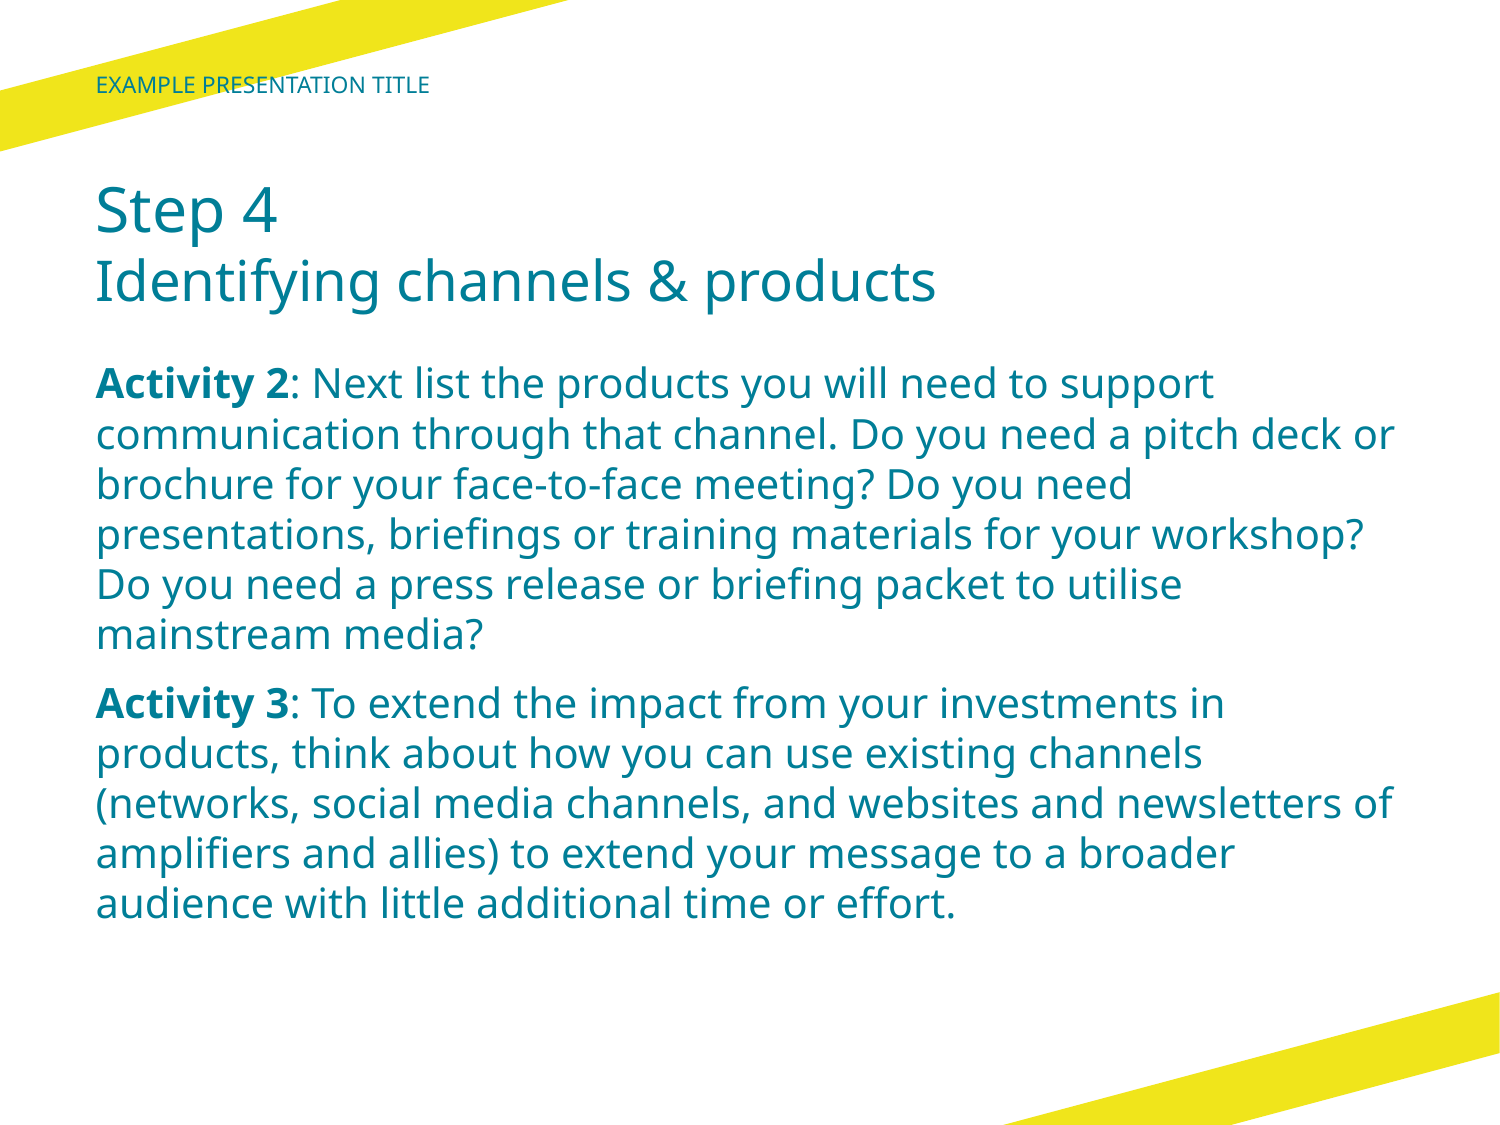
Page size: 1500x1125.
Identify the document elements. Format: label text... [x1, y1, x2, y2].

list Activity 2: Next list the products you will need to support communication through that channel. Do you need a pitch deck or brochure for your face-to-face meeting? Do you need presentations, briefings or training materials for your workshop? Do you need a press release or briefing packet to utilise mainstream media? Activity 3: To extend the impact from your investments in products, think about how you can use existing channels (networks, social media channels, and websites and newsletters of amplifiers and allies) to extend your message to a broader audience with little additional time or effort. [95, 357, 1405, 1005]
title Step 4 Identifying channels & products [95, 170, 1405, 324]
footer example presentation title [95, 65, 781, 108]
